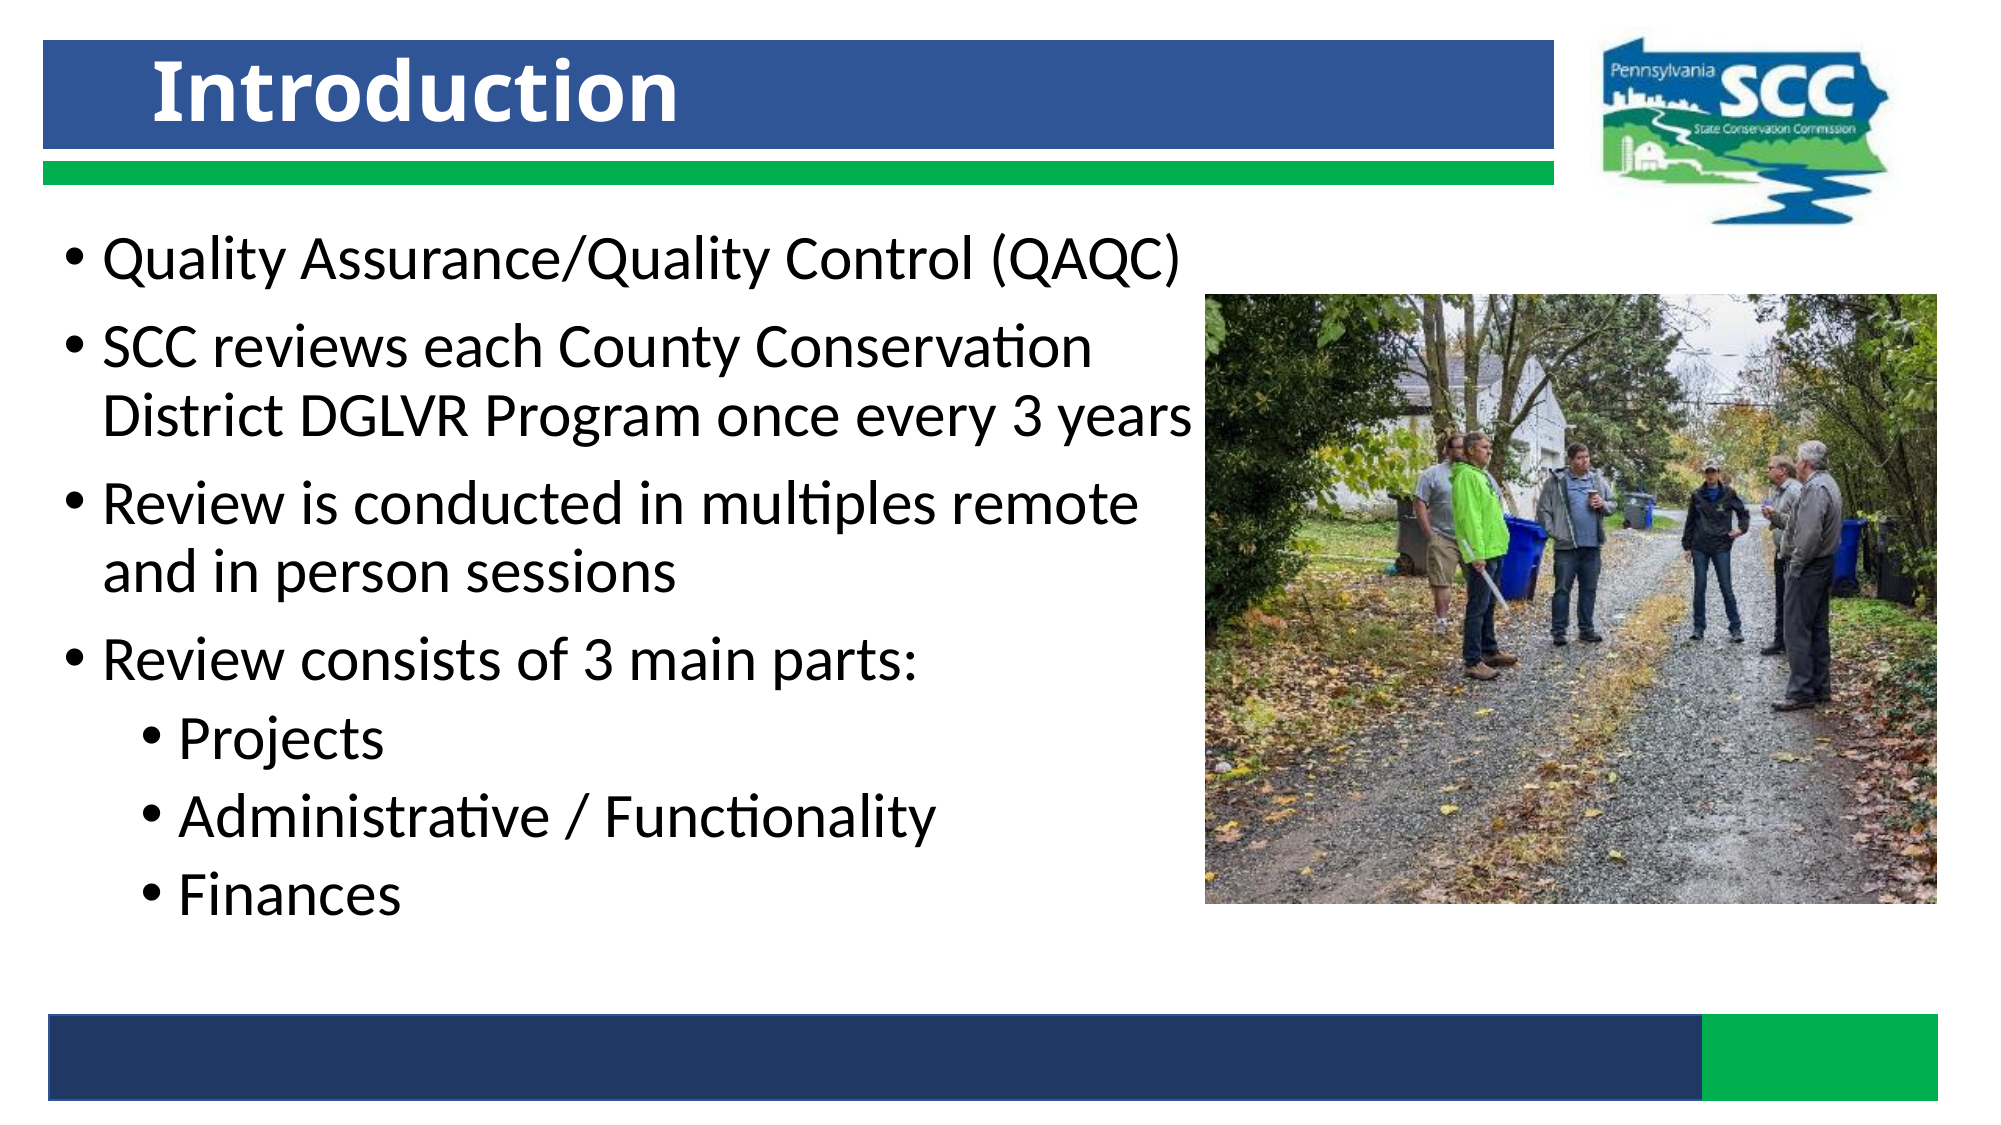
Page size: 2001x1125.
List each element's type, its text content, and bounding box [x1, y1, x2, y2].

text_box [1107, 40, 1554, 149]
picture [1591, 26, 1900, 235]
text_box [48, 1014, 1702, 1101]
text_box [43, 40, 137, 149]
picture [1205, 294, 1937, 904]
text_box [1702, 1014, 1938, 1101]
text_box [43, 161, 1554, 185]
text_box Introduction [137, 26, 1107, 161]
list Quality Assurance/Quality Control (QAQC) SCC reviews each County Conservation District DGLVR Program once every 3 years Review is conducted in multiples remote and in person sessions Review consists of 3 main parts: Projects Administrative / Functionality Finances [48, 217, 1219, 946]
